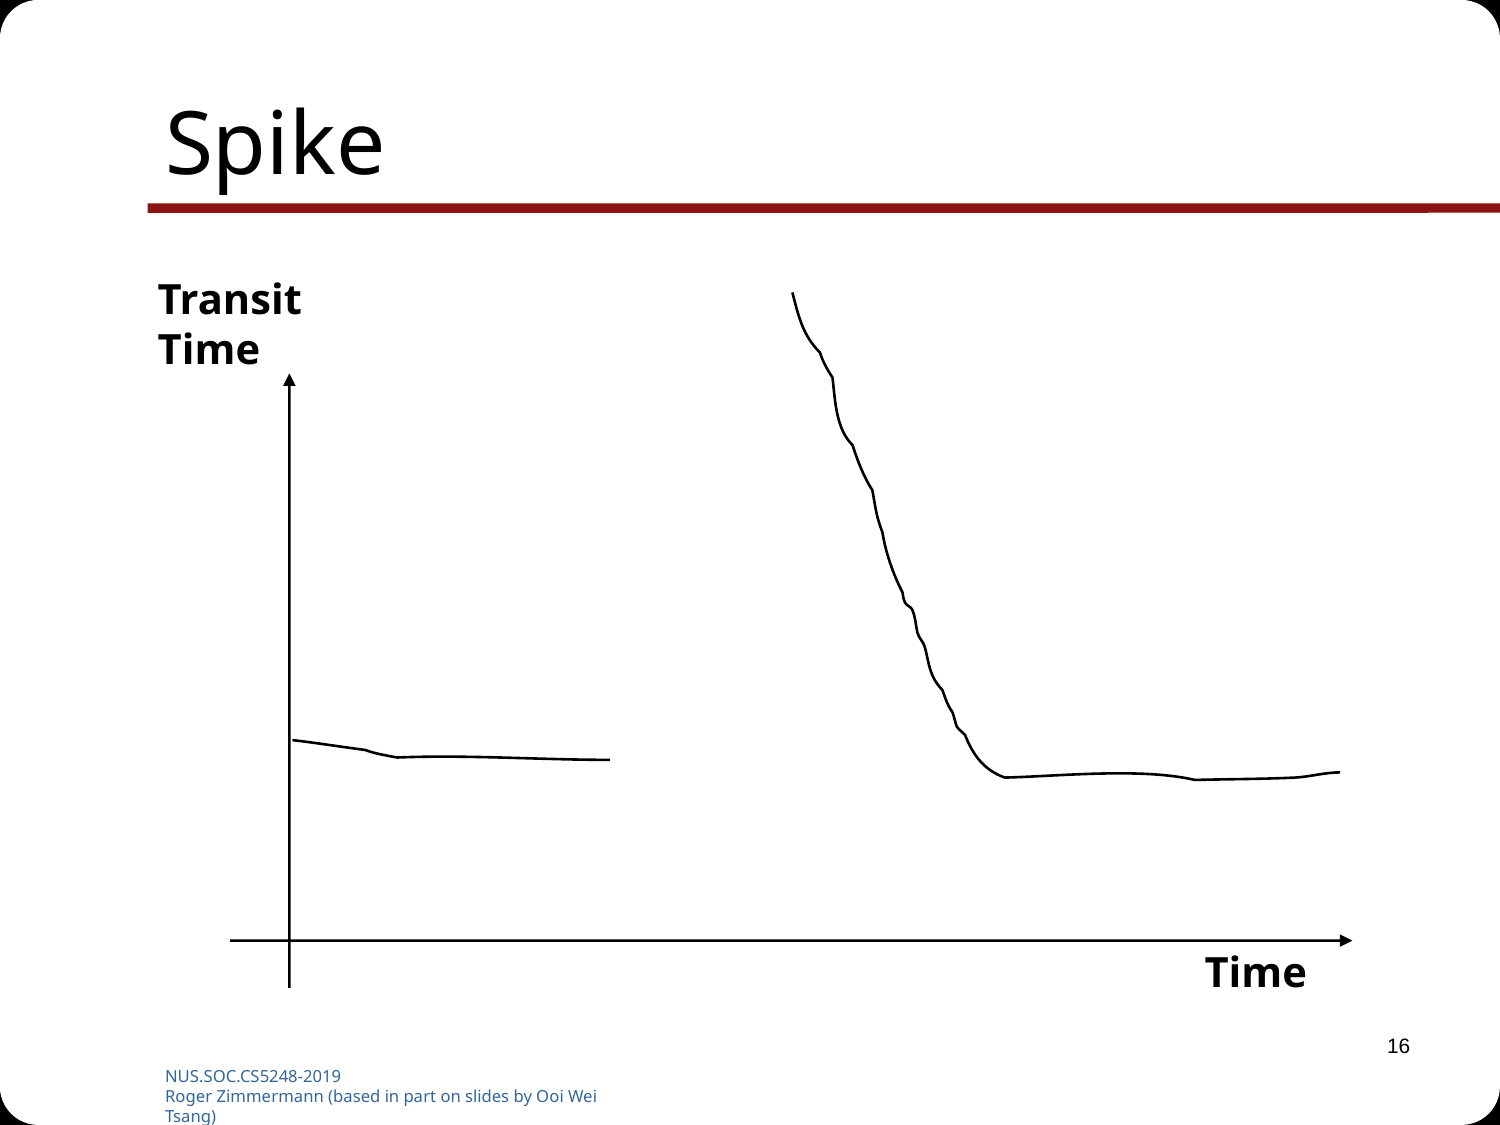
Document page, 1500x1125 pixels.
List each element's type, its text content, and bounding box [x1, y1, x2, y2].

text_box [292, 740, 610, 760]
text_box Time [1189, 938, 1323, 1004]
slide_number NUS.SOC.CS5248-2019 Roger Zimmermann (based in part on slides by Ooi Wei Tsang) [149, 1058, 549, 1101]
text_box [1323, 934, 1353, 947]
slide_number 16 [1112, 1024, 1426, 1101]
footer [549, 1024, 1038, 1101]
title Spike [149, 45, 1426, 234]
text_box [283, 381, 296, 988]
text_box [792, 292, 1341, 780]
text_box Transit Time [142, 265, 317, 381]
